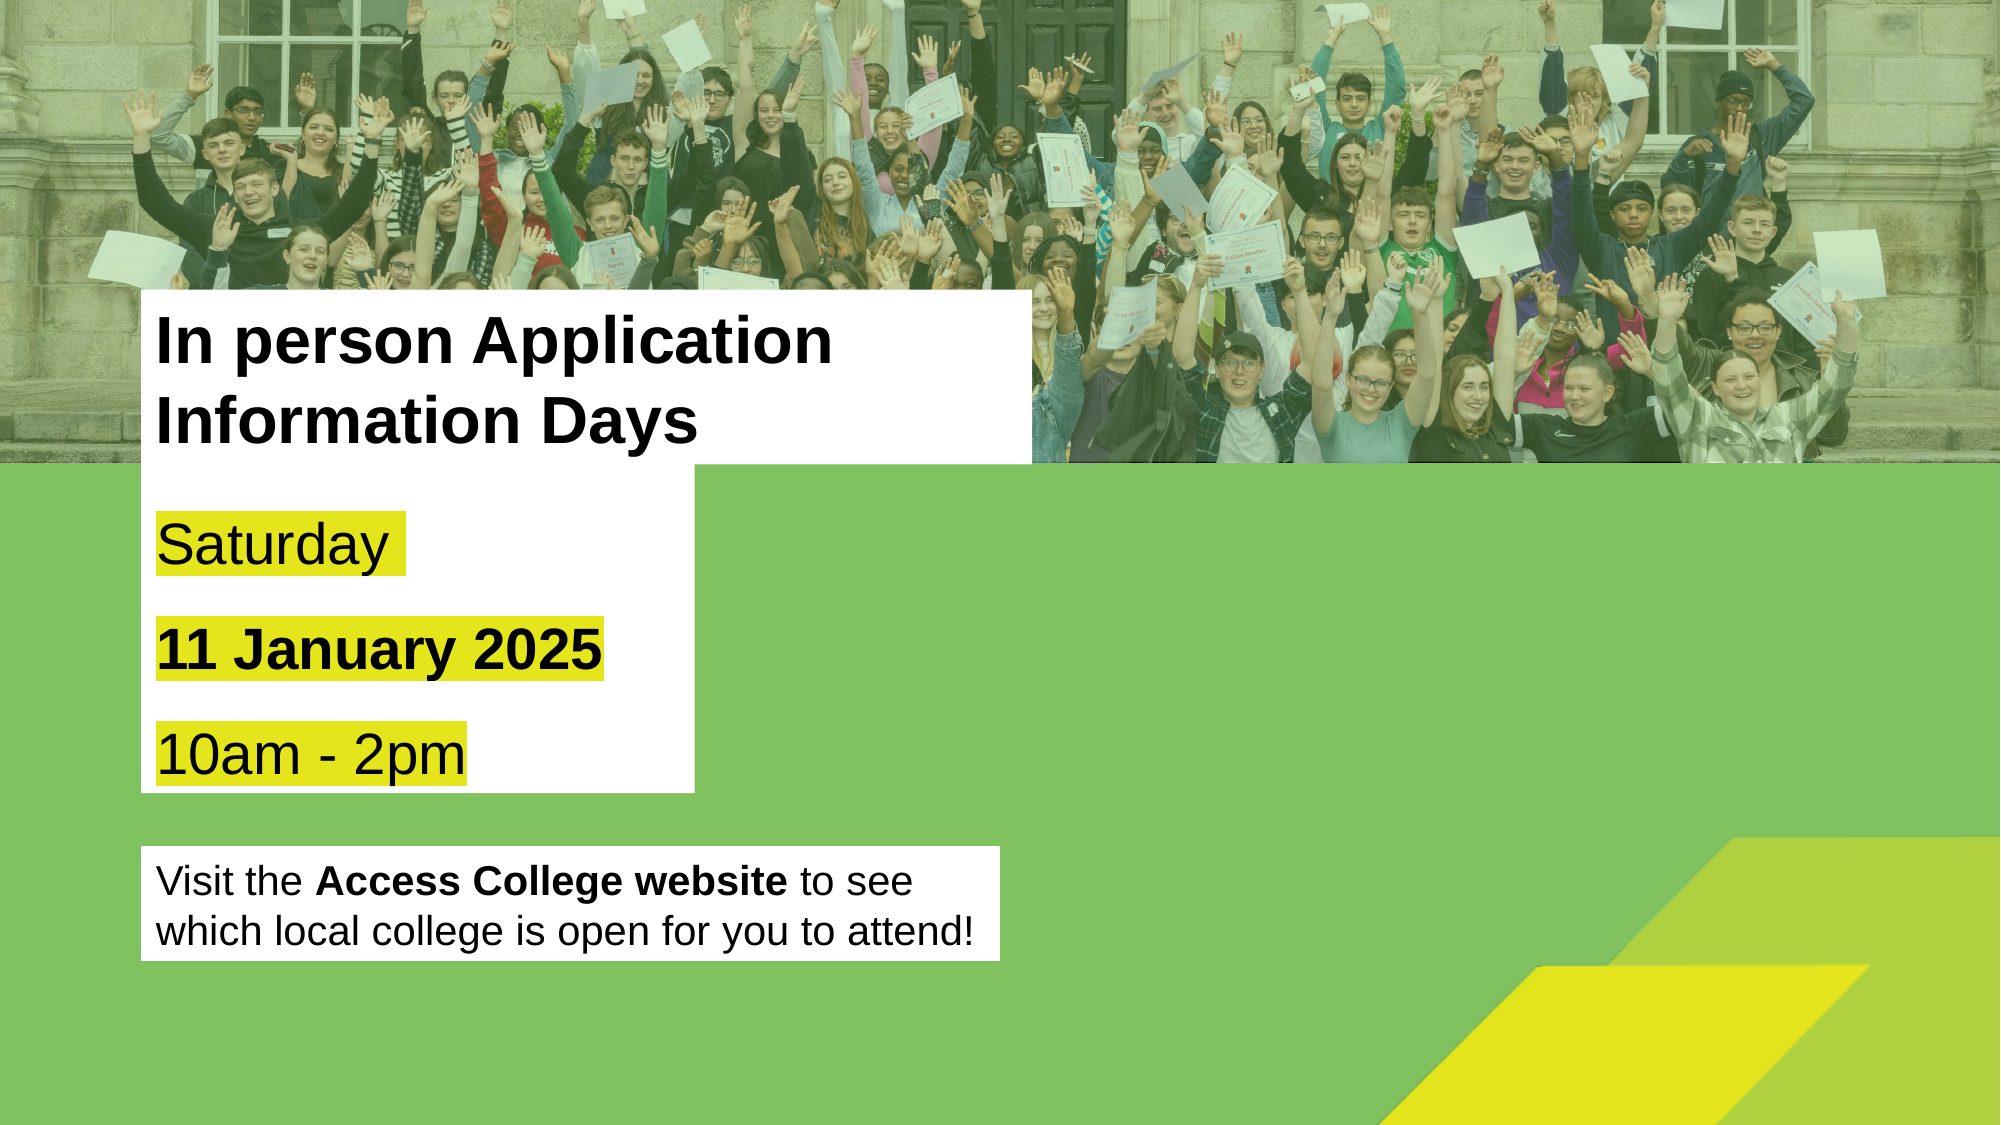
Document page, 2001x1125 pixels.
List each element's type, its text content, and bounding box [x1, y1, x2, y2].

text_box Saturday 11 January 2025 10am - 2pm [141, 463, 695, 794]
picture [1123, 504, 2001, 1125]
text_box In person Application Information Days [141, 289, 1033, 465]
text_box Visit the Access College website to see which local college is open for you to attend! [141, 846, 1000, 961]
